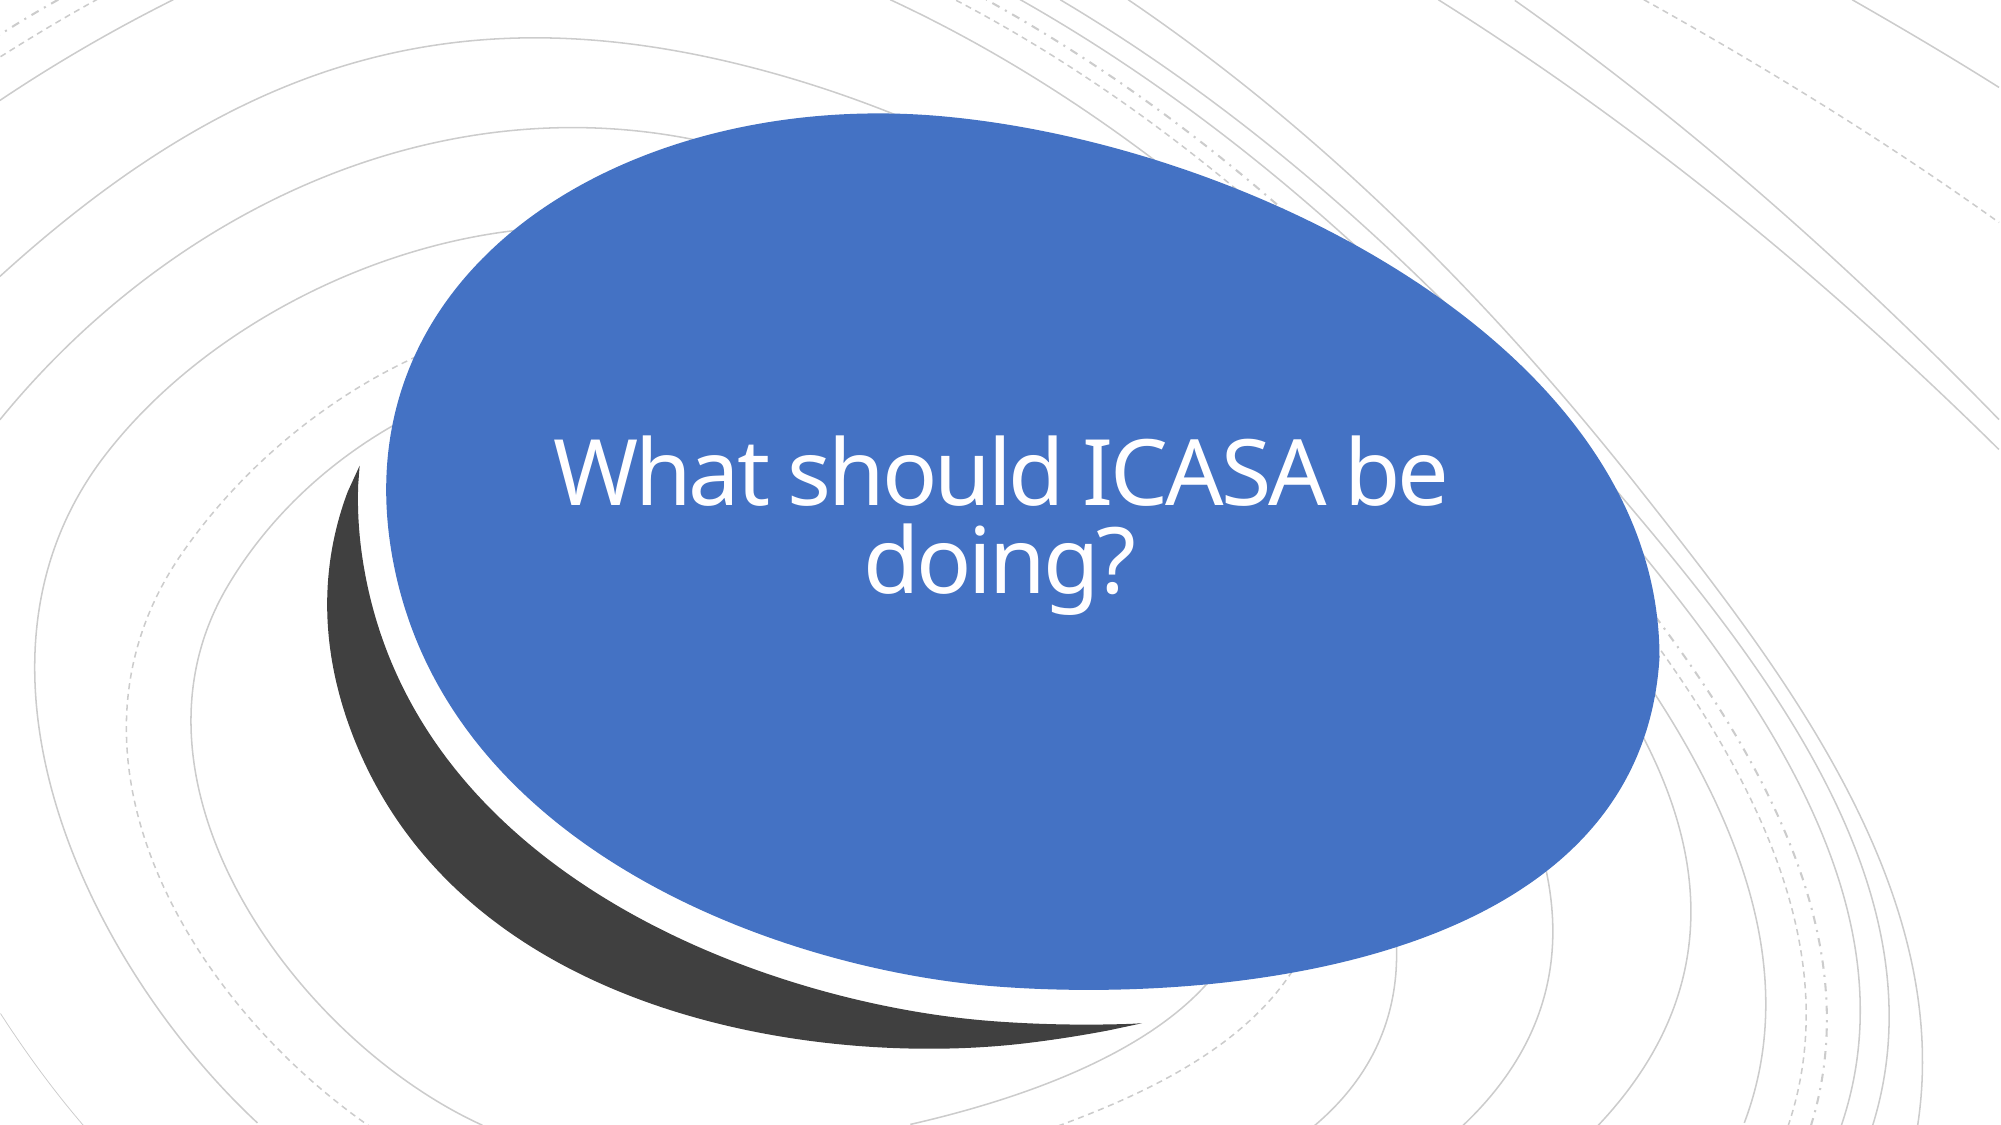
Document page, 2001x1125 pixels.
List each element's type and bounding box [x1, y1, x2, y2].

text_box [0, 0, 2000, 1125]
